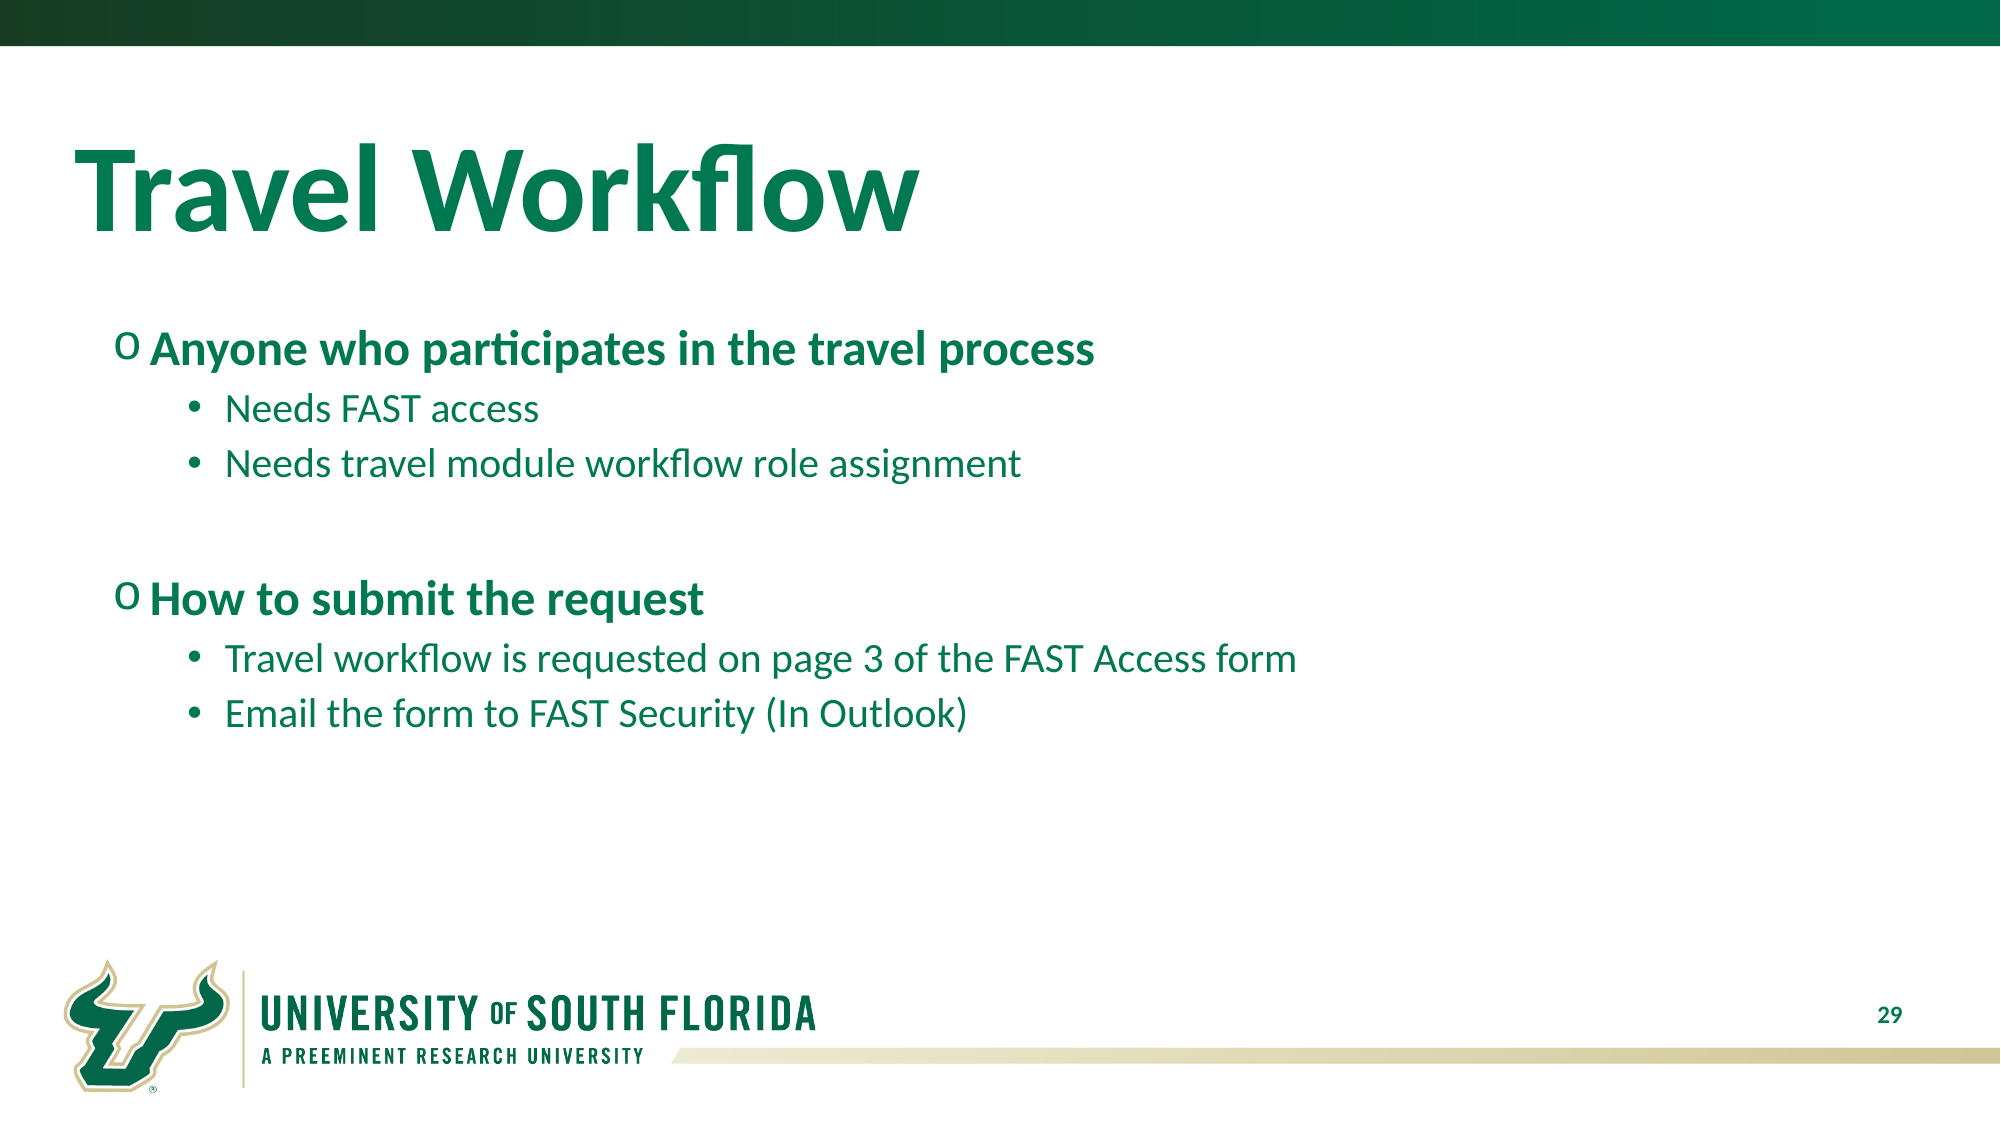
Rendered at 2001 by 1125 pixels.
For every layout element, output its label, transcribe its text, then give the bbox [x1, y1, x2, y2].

picture [0, 0, 2000, 1125]
title Travel Workflow [59, 115, 1980, 257]
list Anyone who participates in the travel process Needs FAST access Needs travel module workflow role assignment How to submit the request Travel workflow is requested on page 3 of the FAST Access form Email the form to FAST Security (In Outlook) [97, 314, 1942, 876]
slide_number 29 [1778, 991, 1918, 1036]
